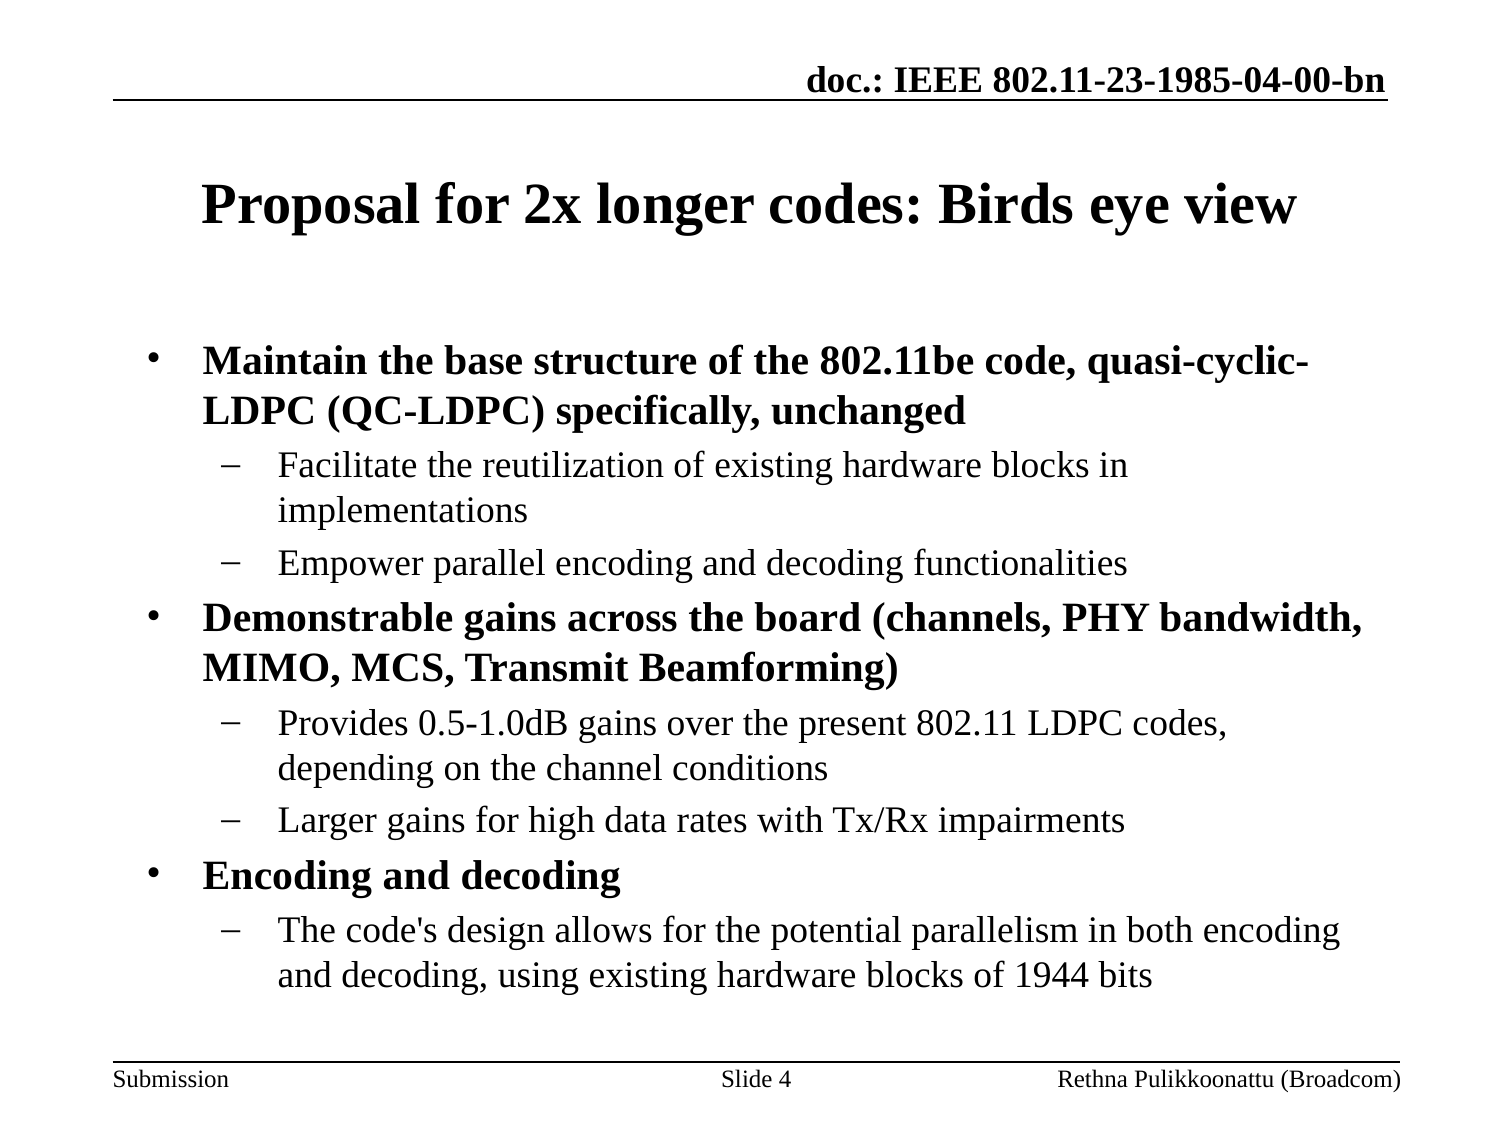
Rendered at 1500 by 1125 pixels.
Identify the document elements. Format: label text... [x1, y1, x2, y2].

title Proposal for 2x longer codes: Birds eye view [112, 112, 1388, 288]
list Maintain the base structure of the 802.11be code, quasi-cyclic-LDPC (QC-LDPC) specifically, unchanged Facilitate the reutilization of existing hardware blocks in implementations Empower parallel encoding and decoding functionalities Demonstrable gains across the board (channels, PHY bandwidth, MIMO, MCS, Transmit Beamforming) Provides 0.5-1.0dB gains over the present 802.11 LDPC codes, depending on the channel conditions Larger gains for high data rates with Tx/Rx impairments Encoding and decoding The code's design allows for the potential parallelism in both encoding and decoding, using existing hardware blocks of 1944 bits [112, 324, 1388, 1000]
slide_number Slide 4 [712, 1062, 800, 1125]
footer Rethna Pulikkoonattu (Broadcom) [1017, 1062, 1402, 1125]
